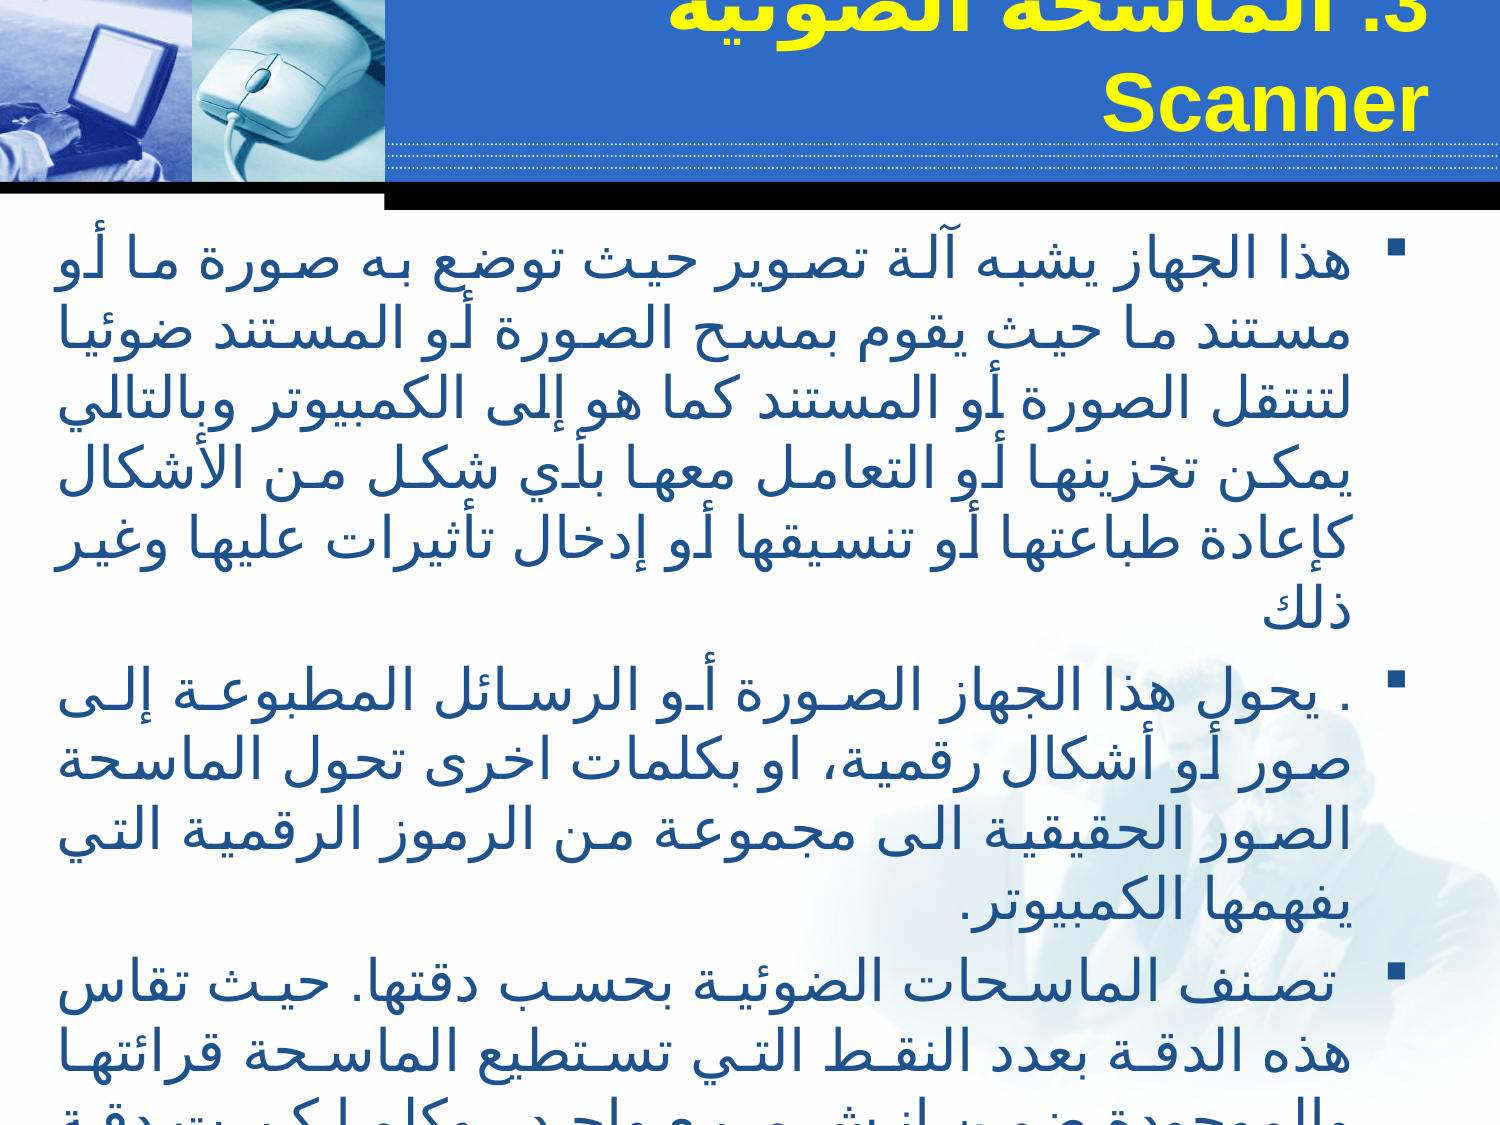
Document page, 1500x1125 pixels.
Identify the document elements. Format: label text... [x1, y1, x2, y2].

picture [0, 194, 1500, 1125]
picture [0, 0, 385, 181]
list هذا الجهاز يشبه آلة تصوير حيث توضع به صورة ما أو مستند ما حيث يقوم بمسح الصورة أو المستند ضوئيا لتنتقل الصورة أو المستند كما هو إلى الكمبيوتر وبالتالي يمكن تخزينها أو التعامل معها بأي شكل من الأشكال كإعادة طباعتها أو تنسيقها أو إدخال تأثيرات عليها وغير ذلك . يحول هذا الجهاز الصورة أو الرسائل المطبوعة إلى صور أو أشكال رقمية، او بكلمات اخرى تحول الماسحة الصور الحقيقية الى مجموعة من الرموز الرقمية التي يفهمها الكمبيوتر. تصنف الماسحات الضوئية بحسب دقتها. حيث تقاس هذه الدقة بعدد النقط التي تستطيع الماسحة قرائتها والموجودة ضمن انش مربع واحد . وكلما كبرت دقة الماسحة، كلما تمكنت من مسح الصور بنقاوة أعلى. [41, 212, 1425, 1071]
title 3. الماسحة الضوئية Scanner [407, 54, 1445, 143]
